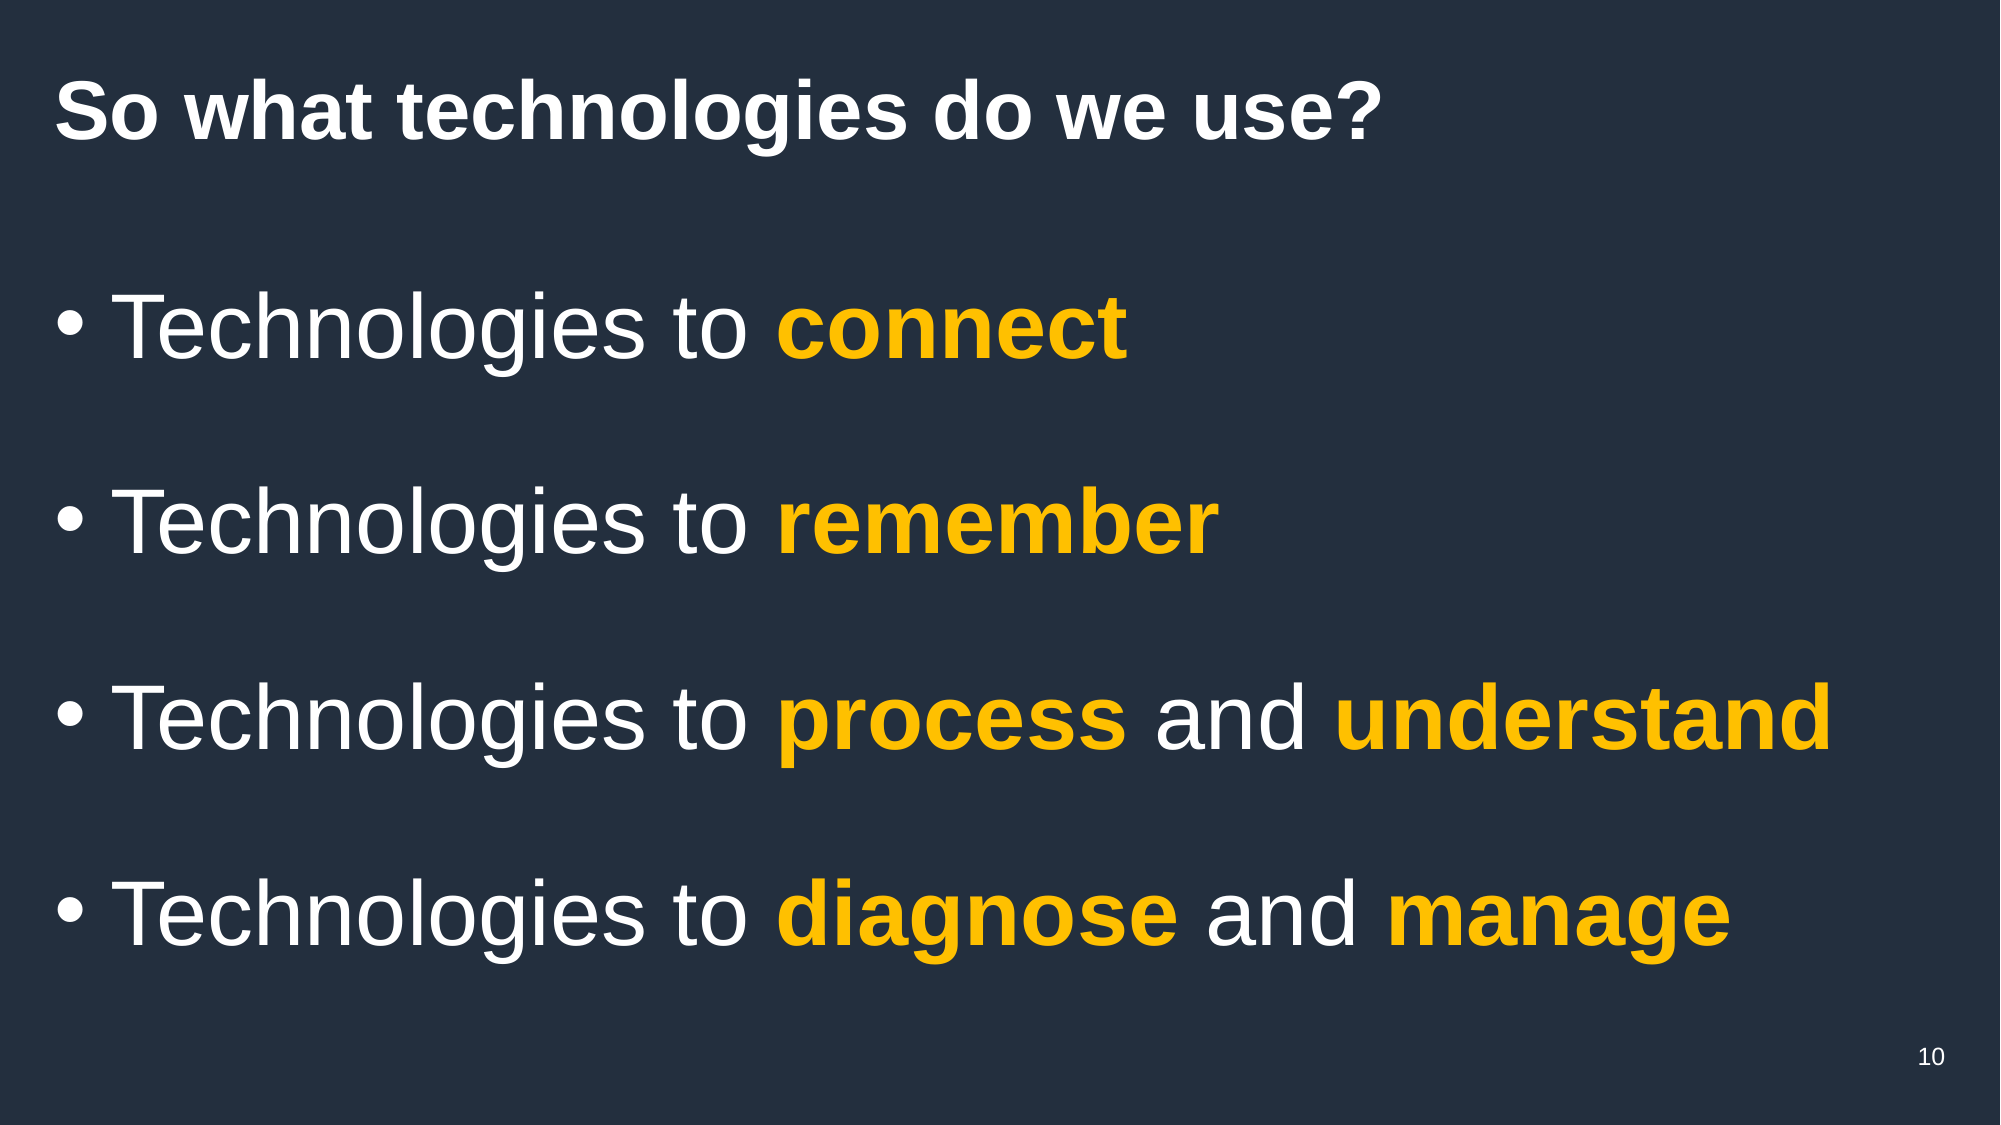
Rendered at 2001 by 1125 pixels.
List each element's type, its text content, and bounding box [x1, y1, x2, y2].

list Technologies to connect Technologies to remember Technologies to process and understand Technologies to diagnose and manage [39, 192, 1961, 1086]
title So what technologies do we use? [39, 59, 1961, 166]
